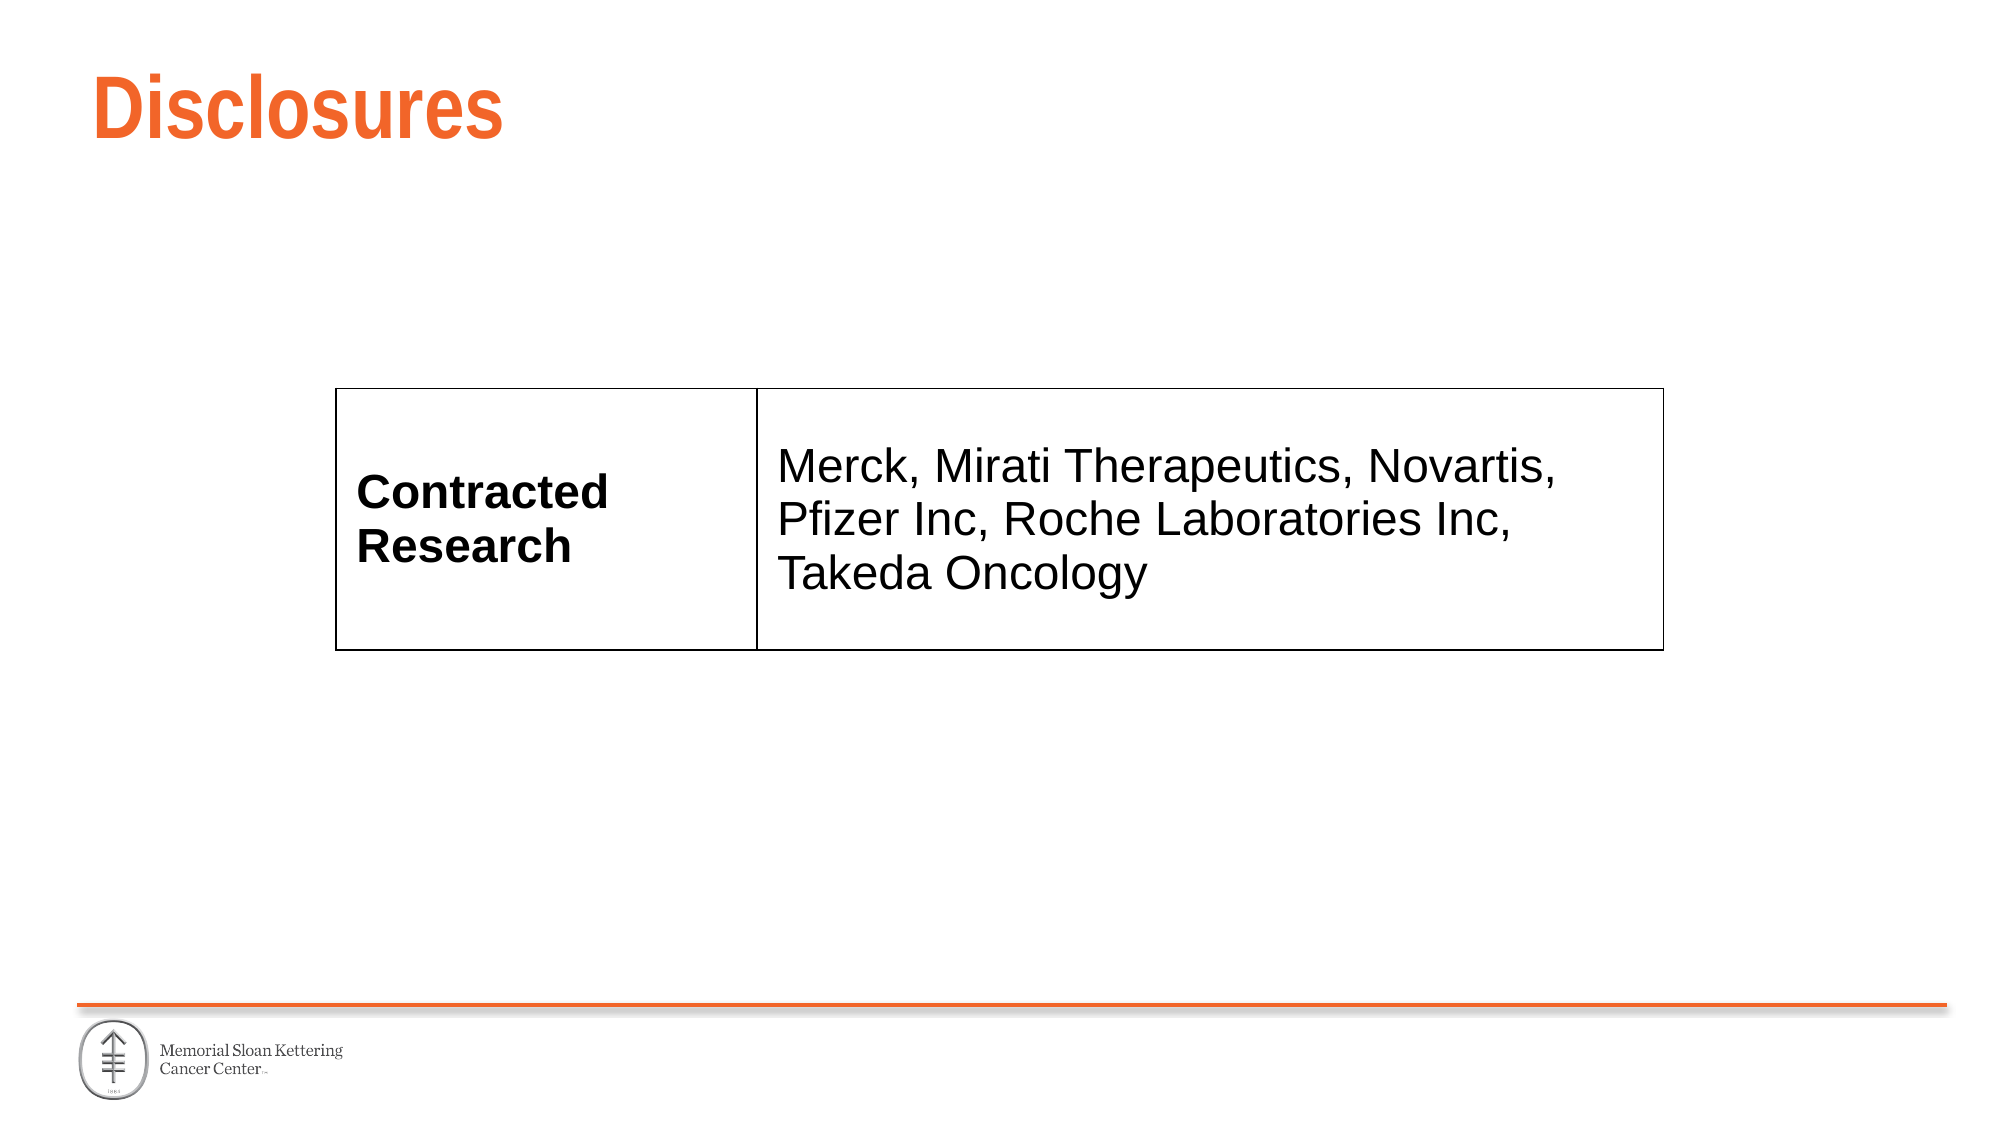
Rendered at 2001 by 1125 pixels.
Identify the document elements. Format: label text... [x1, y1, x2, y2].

picture [77, 1017, 344, 1101]
table_header Contracted Research [337, 389, 756, 649]
table_header Merck, Mirati Therapeutics, Novartis, Pfizer Inc, Roche Laboratories Inc, Takeda Oncology [758, 389, 1663, 649]
title Disclosures [77, 14, 1947, 192]
